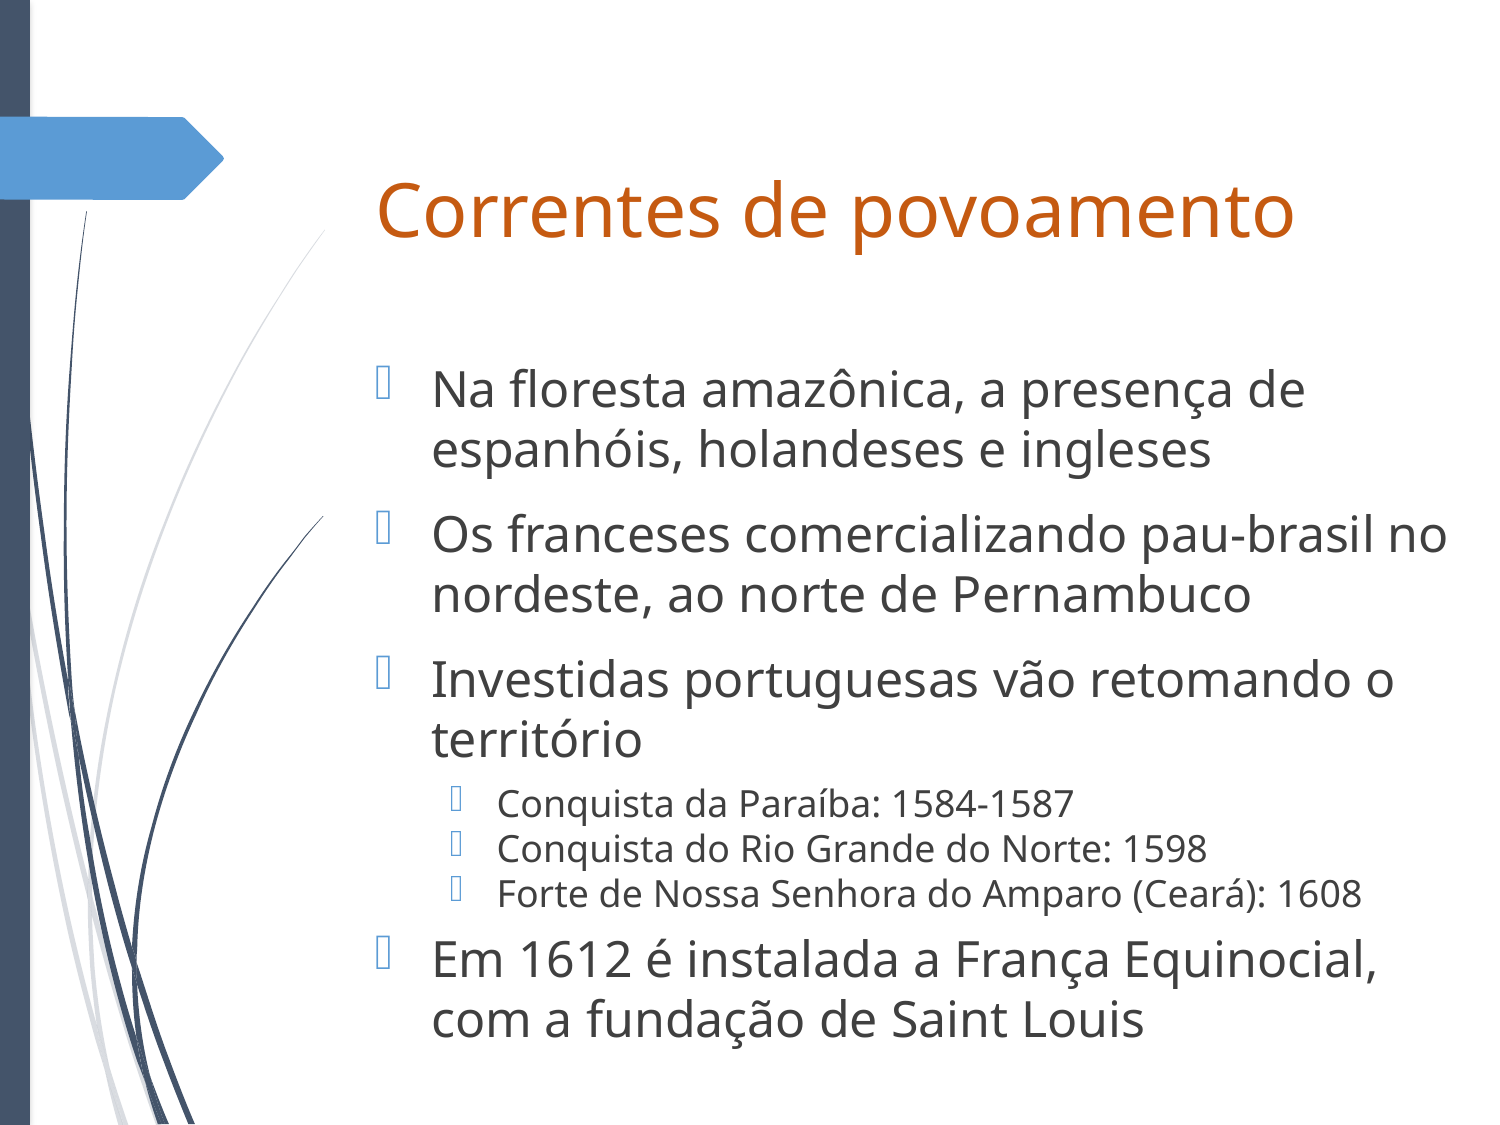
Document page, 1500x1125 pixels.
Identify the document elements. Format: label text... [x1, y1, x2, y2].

list Na floresta amazônica, a presença de espanhóis, holandeses e ingleses Os franceses comercializando pau-brasil no nordeste, ao norte de Pernambuco Investidas portuguesas vão retomando o território Conquista da Paraíba: 1584-1587 Conquista do Rio Grande do Norte: 1598 Forte de Nossa Senhora do Amparo (Ceará): 1608 Em 1612 é instalada a França Equinocial, com a fundação de Saint Louis [359, 350, 1471, 1094]
title Correntes de povoamento [360, 102, 1471, 313]
